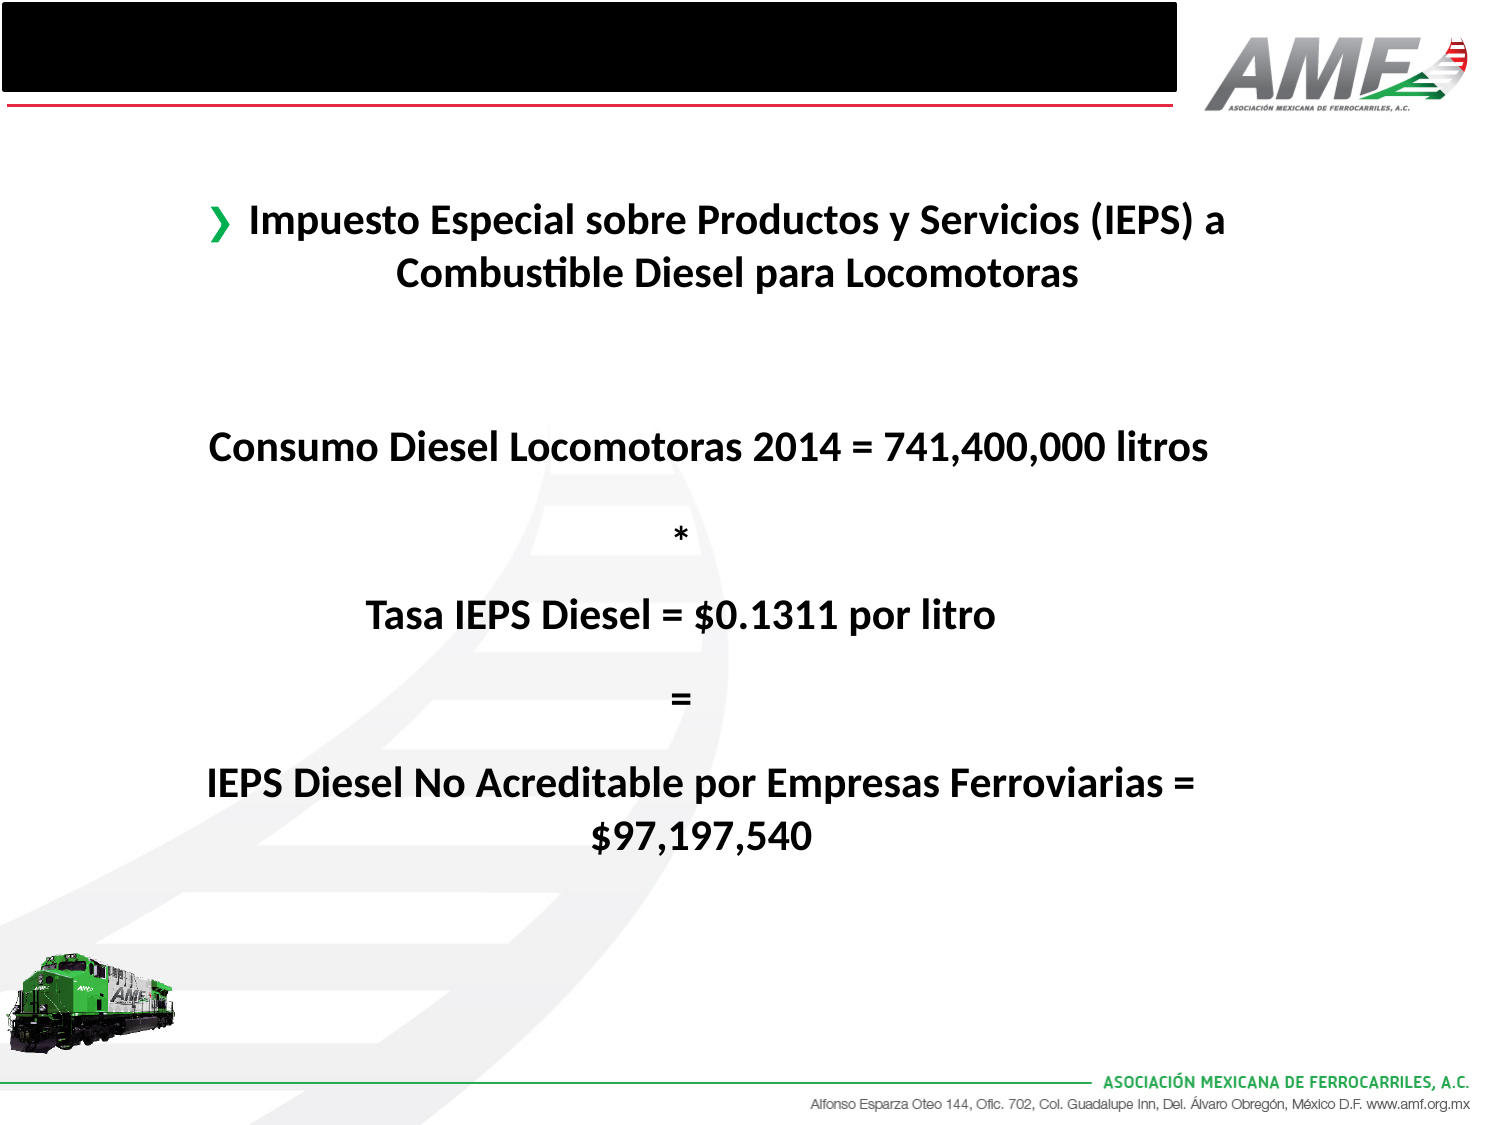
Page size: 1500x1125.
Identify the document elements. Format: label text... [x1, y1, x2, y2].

text_box [204, 202, 235, 247]
picture [0, 0, 1500, 1125]
text_box IEPS Diesel No Acreditable por Empresas Ferroviarias = $97,197,540 [76, 746, 1326, 867]
text_box Impuesto Especial sobre Productos y Servicios (IEPS) a Combustible Diesel para Locomotoras [206, 183, 1270, 304]
text_box [2, 2, 1177, 92]
text_box Tasa IEPS Diesel = $0.1311 por litro [253, 578, 1109, 646]
text_box * [607, 506, 756, 574]
text_box = [649, 662, 713, 730]
text_box [2, 100, 1177, 111]
text_box Consumo Diesel Locomotoras 2014 = 741,400,000 litros [39, 410, 1390, 478]
